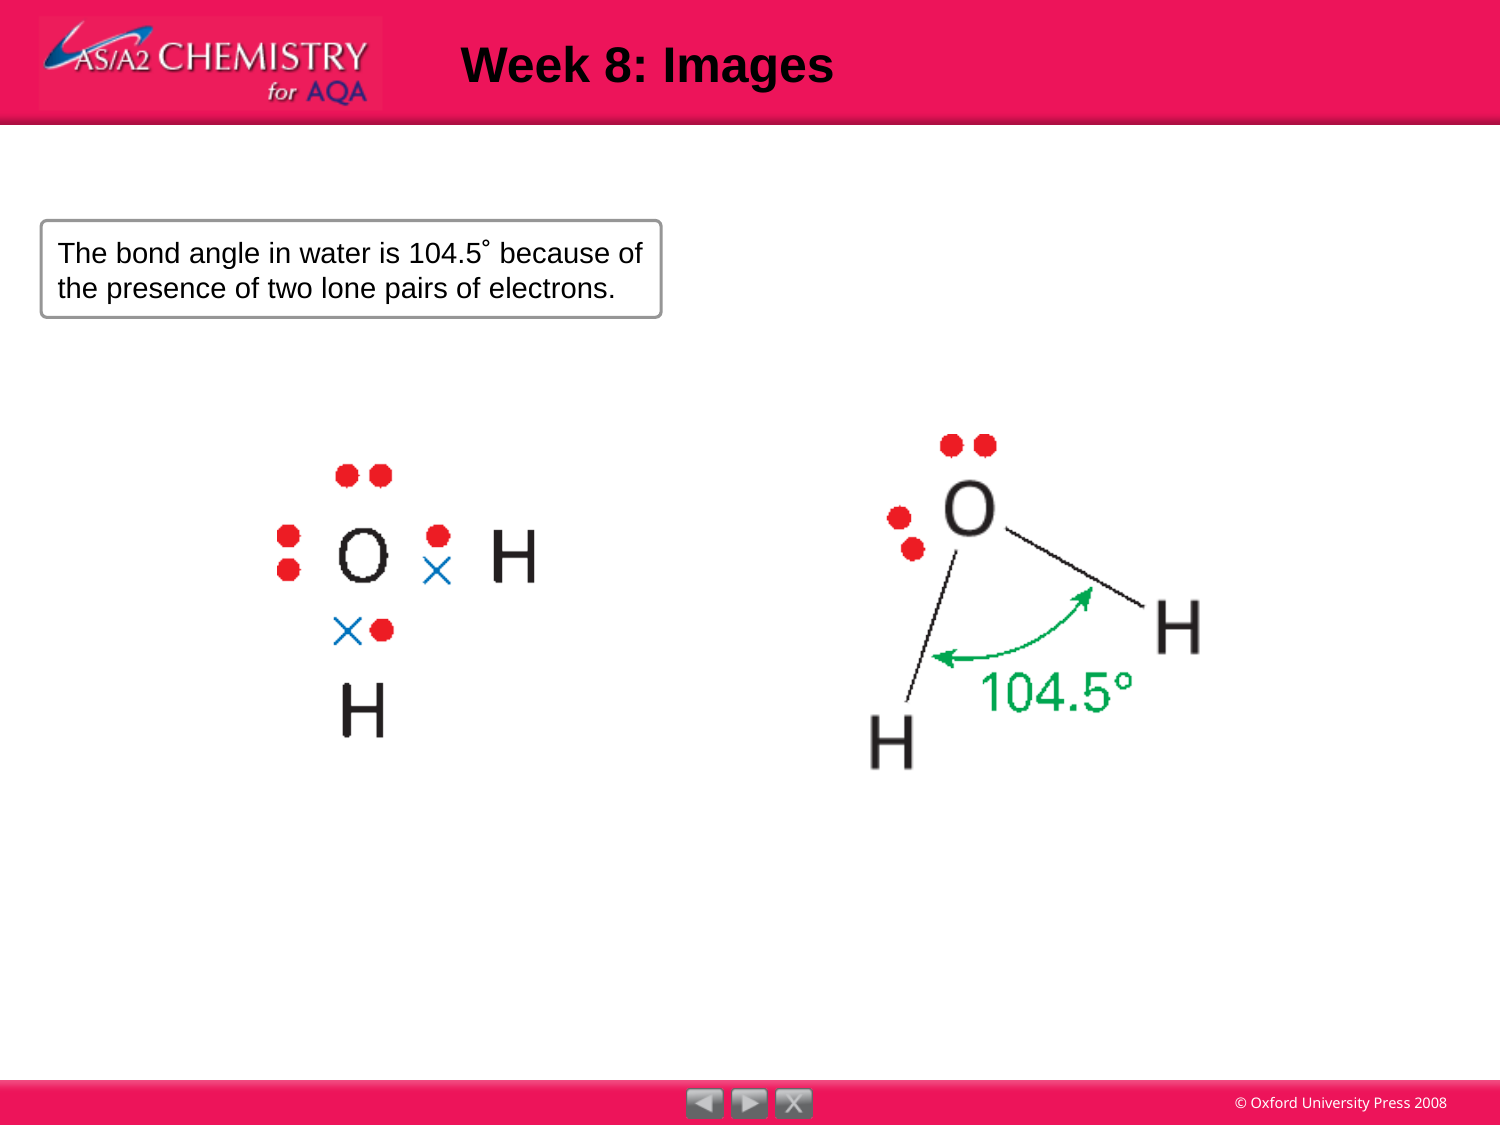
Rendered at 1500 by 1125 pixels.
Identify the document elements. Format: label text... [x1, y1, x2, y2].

text_box The bond angle in water is 104.5˚ because of the presence of two lone pairs of electrons. [41, 220, 662, 318]
text_box Week 8: Images [454, 0, 1500, 126]
picture [277, 434, 1223, 788]
picture [0, 1080, 1500, 1125]
picture [0, 0, 454, 125]
